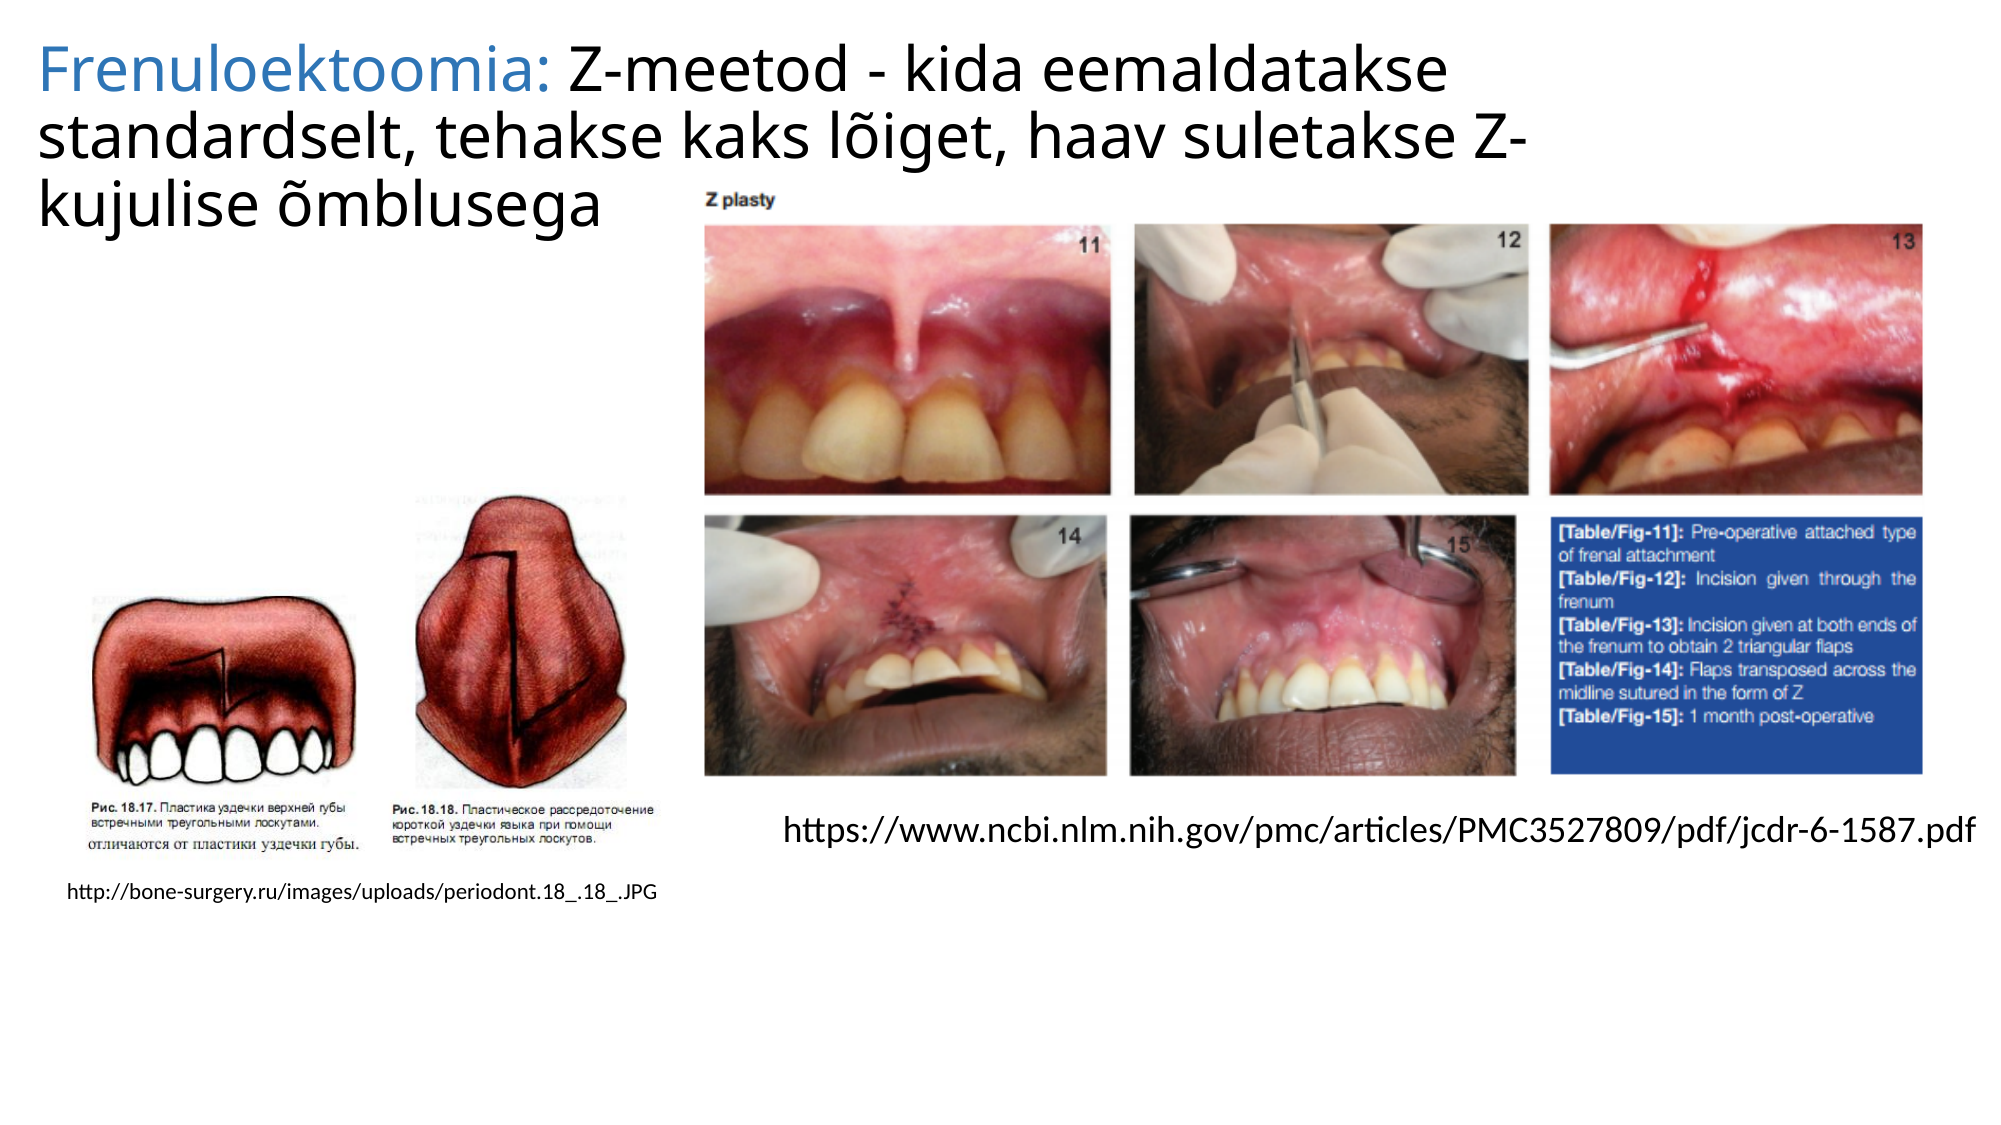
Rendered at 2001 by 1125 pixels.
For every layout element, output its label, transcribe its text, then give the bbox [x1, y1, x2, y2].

text_box http://bone-surgery.ru/images/uploads/periodont.18_.18_.JPG [52, 868, 747, 912]
text_box https://www.ncbi.nlm.nih.gov/pmc/articles/PMC3527809/pdf/jcdr-6-1587.pdf [768, 797, 1993, 858]
picture [51, 487, 668, 869]
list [667, 177, 1963, 798]
title Frenuloektoomia: Z-meetod - kida eemaldatakse standardselt, tehakse kaks lõiget, haav suletakse Z-kujulise õmblusega [22, 29, 1748, 248]
